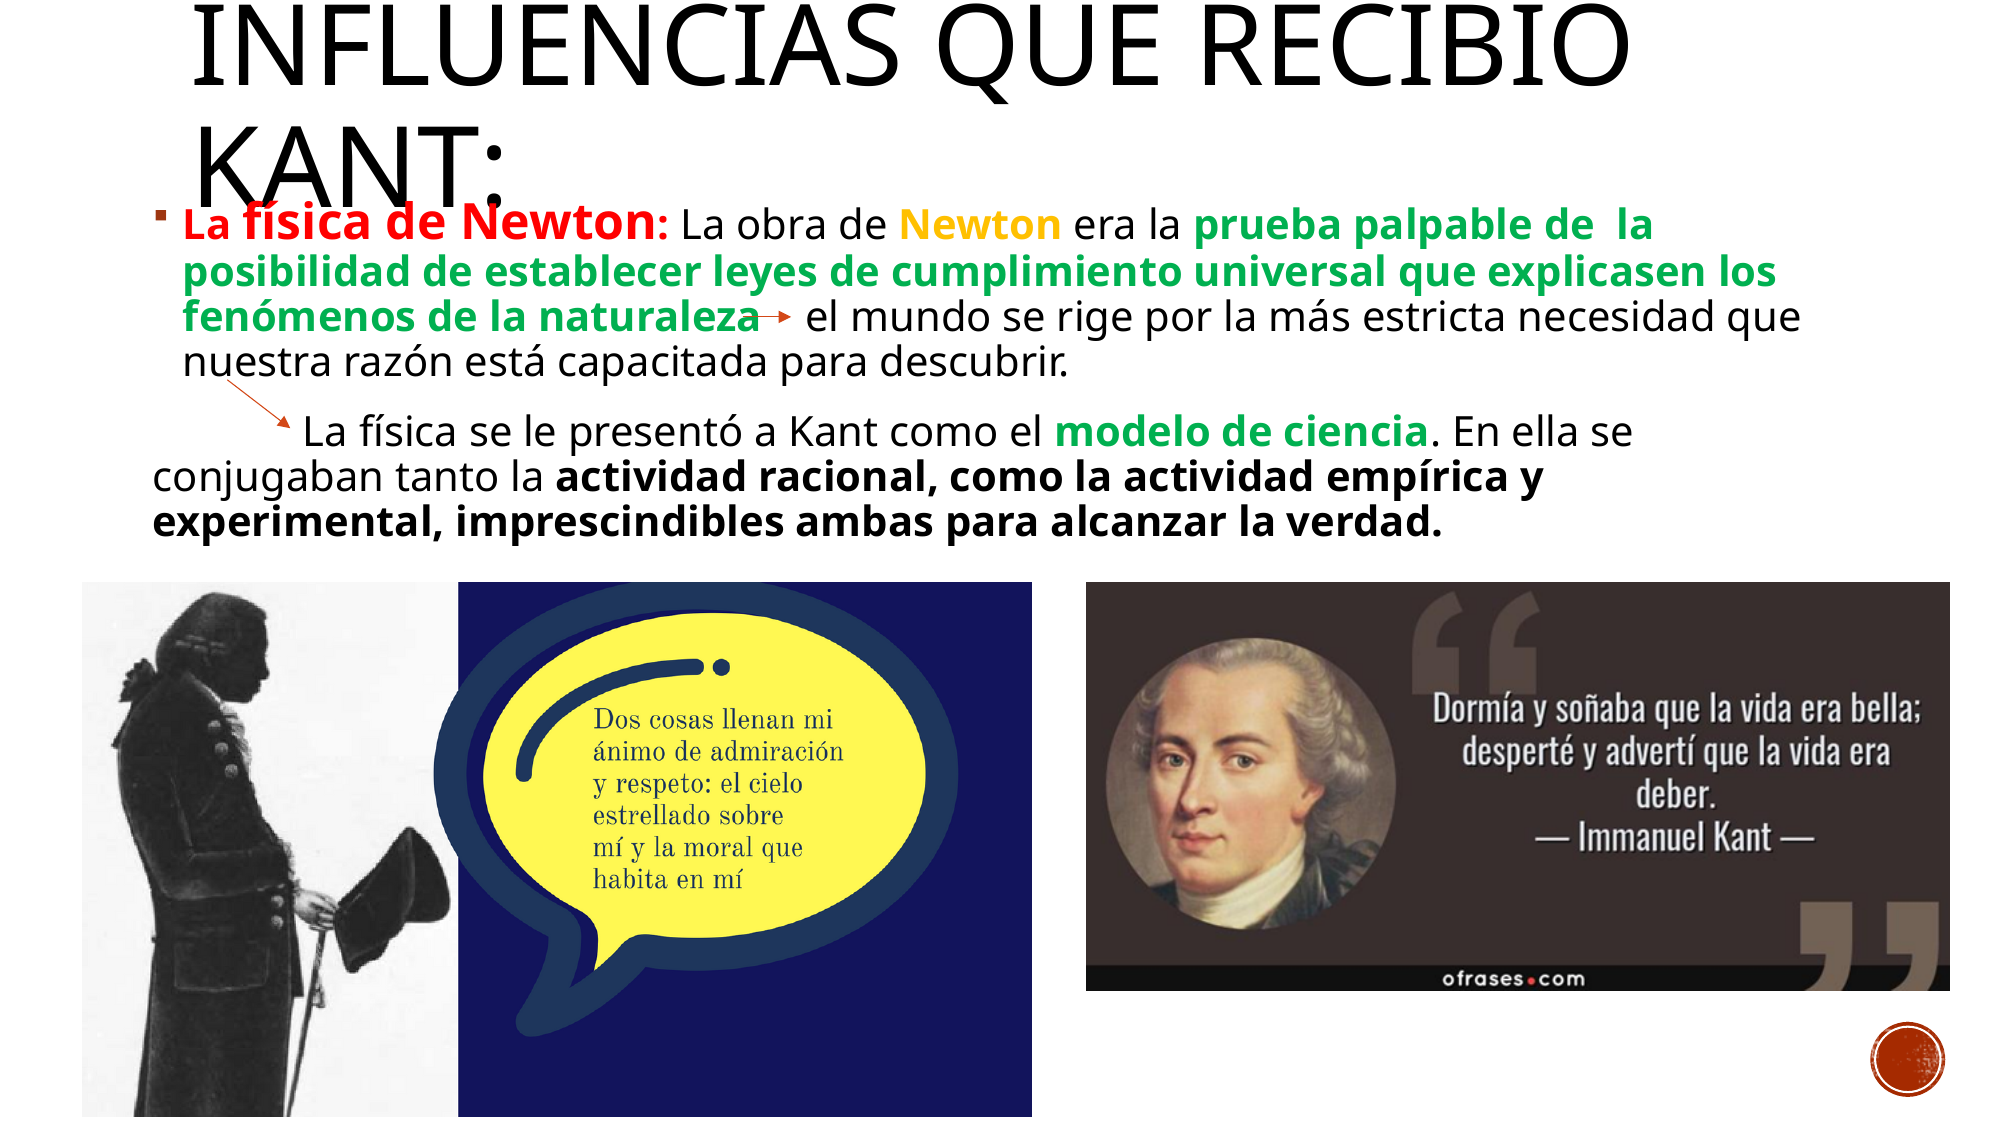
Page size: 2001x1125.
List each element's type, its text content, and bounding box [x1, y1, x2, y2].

picture [1086, 582, 1950, 991]
title Influencias que recibió kant: [175, 31, 1791, 188]
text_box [228, 381, 289, 427]
list La física de Newton: La obra de Newton era la prueba palpable de la posibilidad de establecer leyes de cumplimiento universal que explicasen los fenómenos de la naturaleza el mundo se rige por la más estricta necesidad que nuestra razón está capacitada para descubrir. La física se le presentó a Kant como el modelo de ciencia. En ella se conjugaban tanto la actividad racional, como la actividad empírica y experimental, imprescindibles ambas para alcanzar la verdad. [137, 188, 1824, 926]
picture [82, 582, 1032, 1117]
